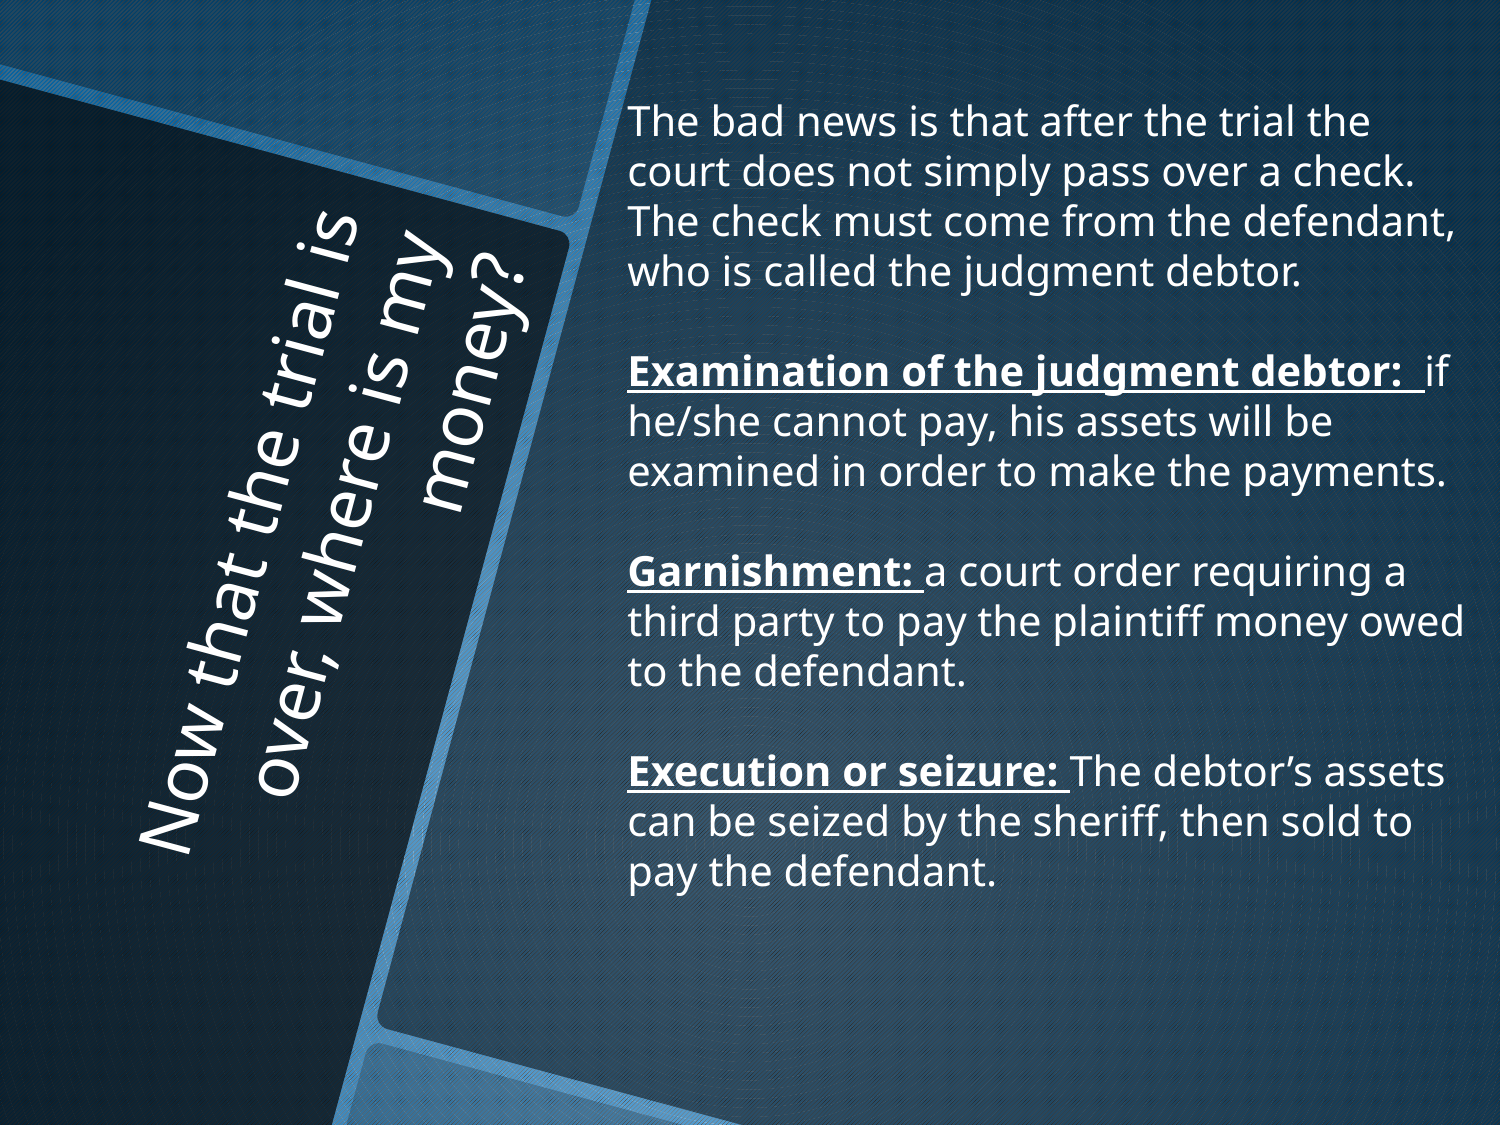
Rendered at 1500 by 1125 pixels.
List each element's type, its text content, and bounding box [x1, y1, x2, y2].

title Now that the trial is over, where is my money? [69, 181, 554, 1056]
text_box The bad news is that after the trial the court does not simply pass over a check. The check must come from the defendant, who is called the judgment debtor. Examination of the judgment debtor: if he/she cannot pay, his assets will be examined in order to make the payments. Garnishment: a court order requiring a third party to pay the plaintiff money owed to the defendant. Execution or seizure: The debtor’s assets can be seized by the sheriff, then sold to pay the defendant. [612, 87, 1500, 903]
